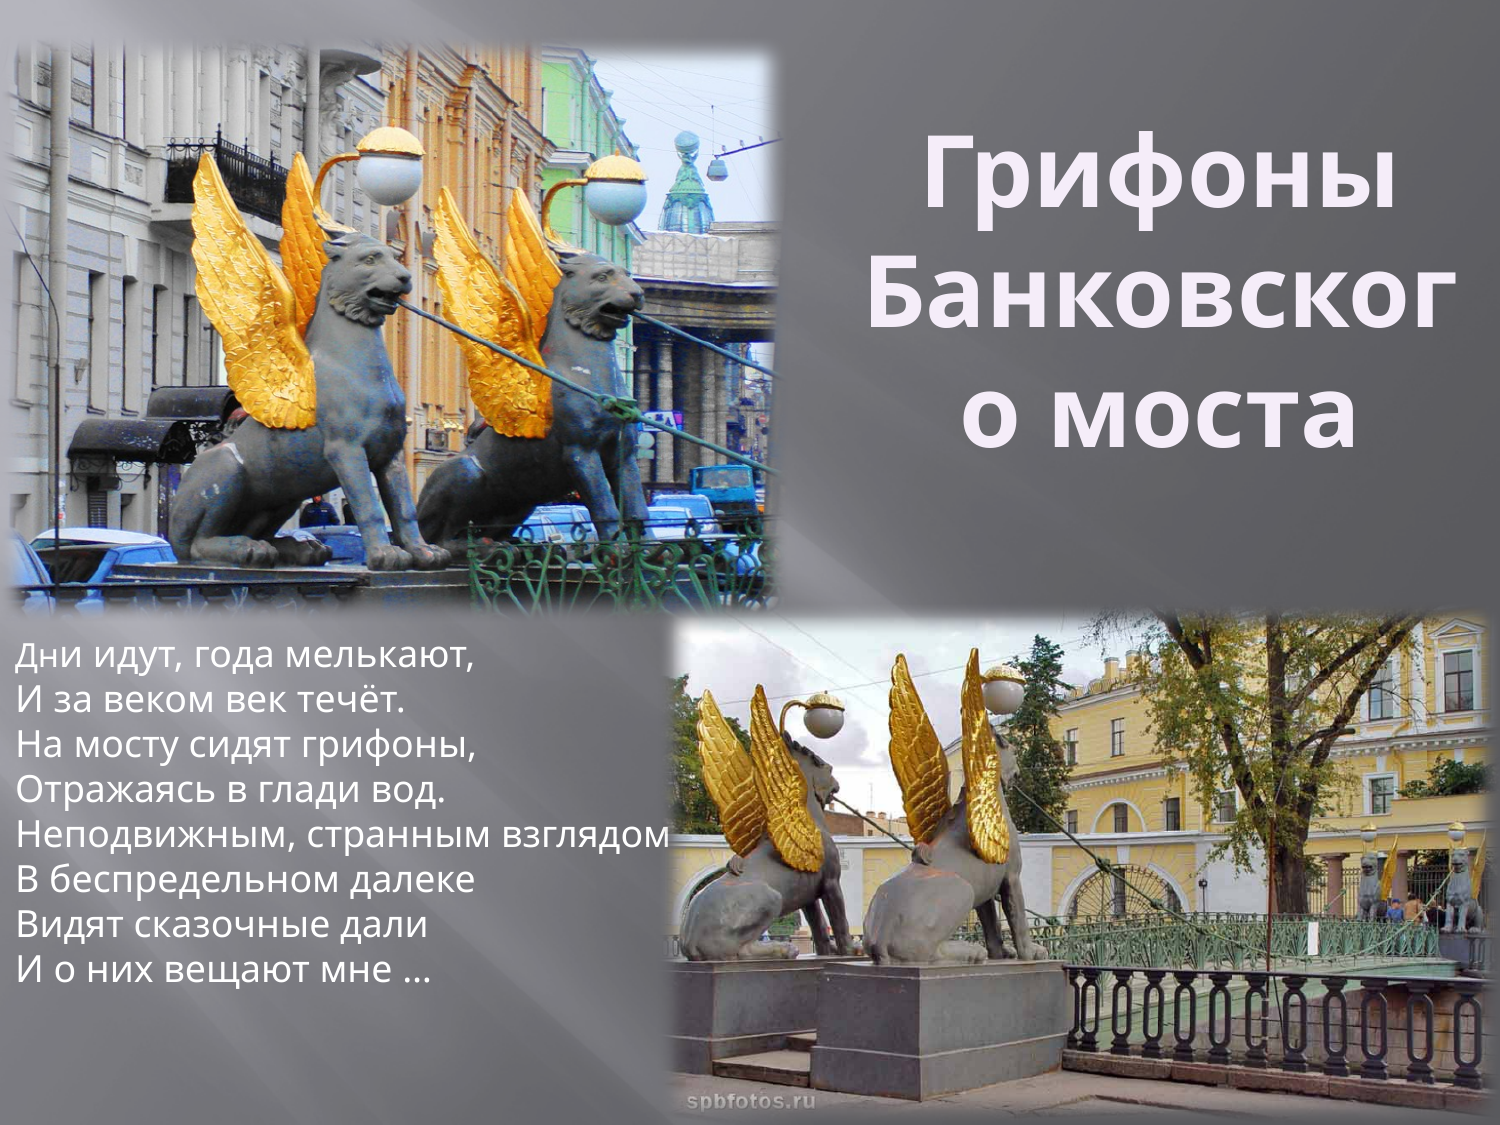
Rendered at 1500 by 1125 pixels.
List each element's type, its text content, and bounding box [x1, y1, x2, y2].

text_box Дни идут, года мелькают, И за веком век течёт. На мосту сидят грифоны, Отражаясь в глади вод. Неподвижным, странным взглядом В беспредельном далеке Видят сказочные дали И о них вещают мне … [0, 622, 658, 998]
picture [658, 602, 1500, 1125]
title Грифоны Банковского моста [830, 93, 1500, 481]
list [0, 34, 788, 622]
